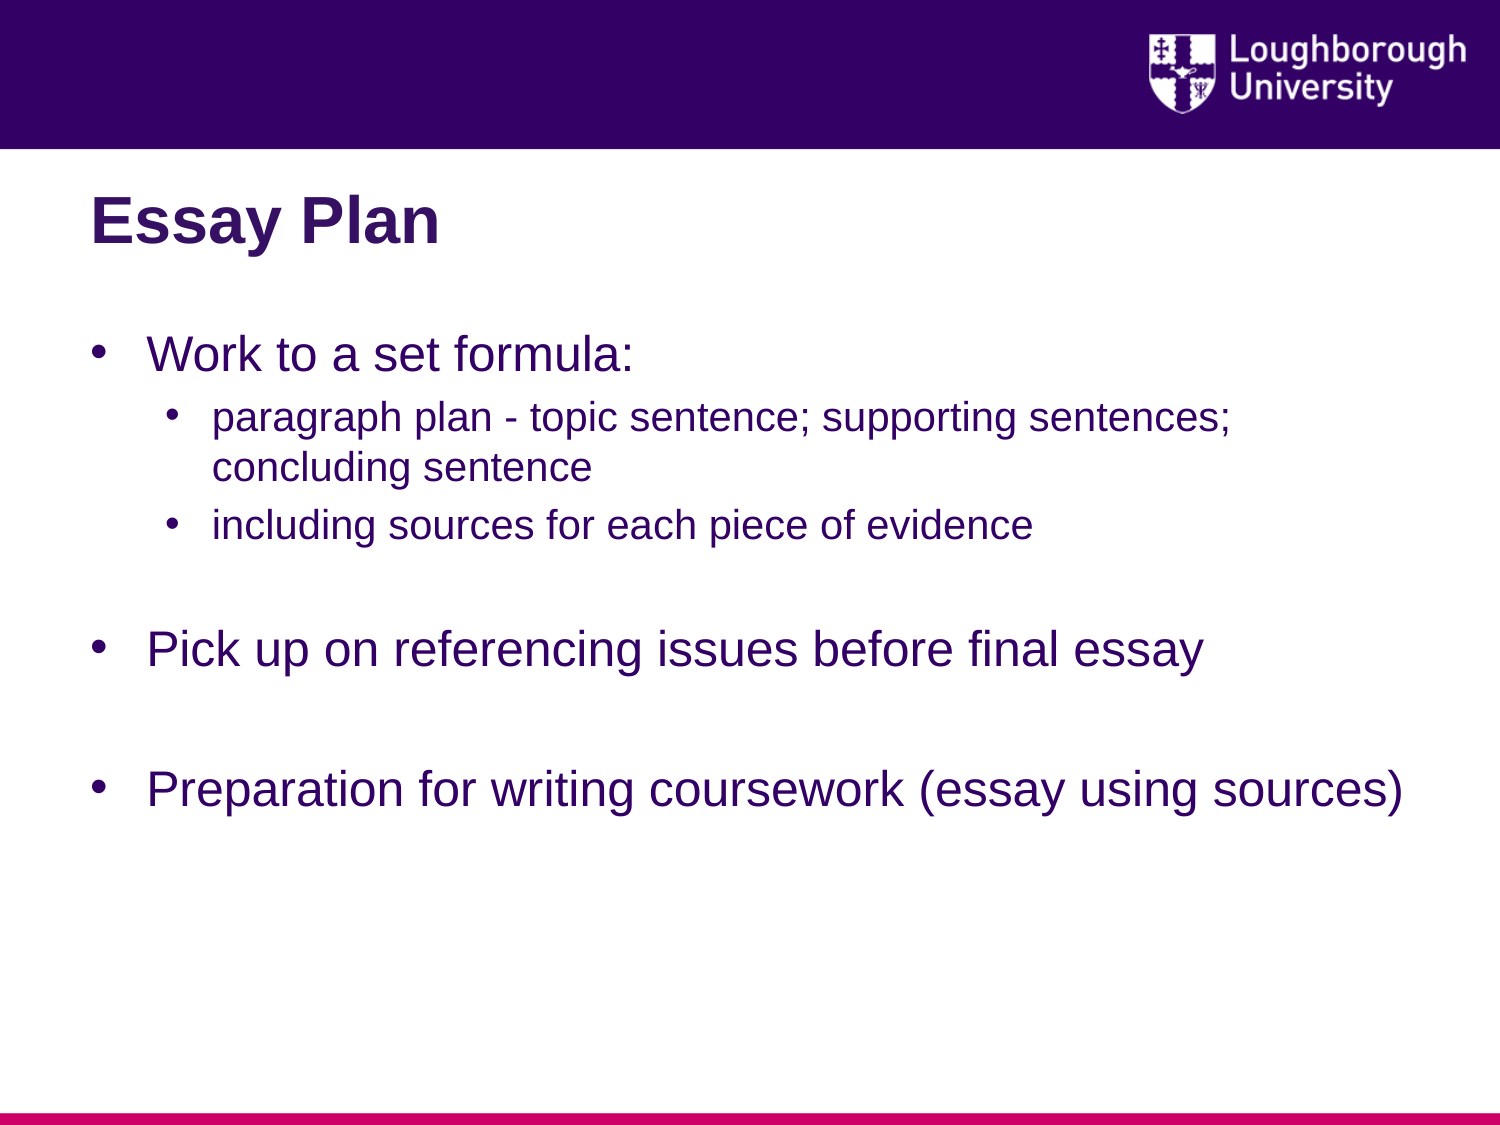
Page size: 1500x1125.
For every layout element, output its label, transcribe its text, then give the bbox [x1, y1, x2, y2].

title Essay Plan [75, 150, 1425, 284]
picture [0, 0, 1500, 1125]
list Work to a set formula: paragraph plan - topic sentence; supporting sentences; concluding sentence including sources for each piece of evidence Pick up on referencing issues before final essay Preparation for writing coursework (essay using sources) [75, 313, 1425, 1125]
